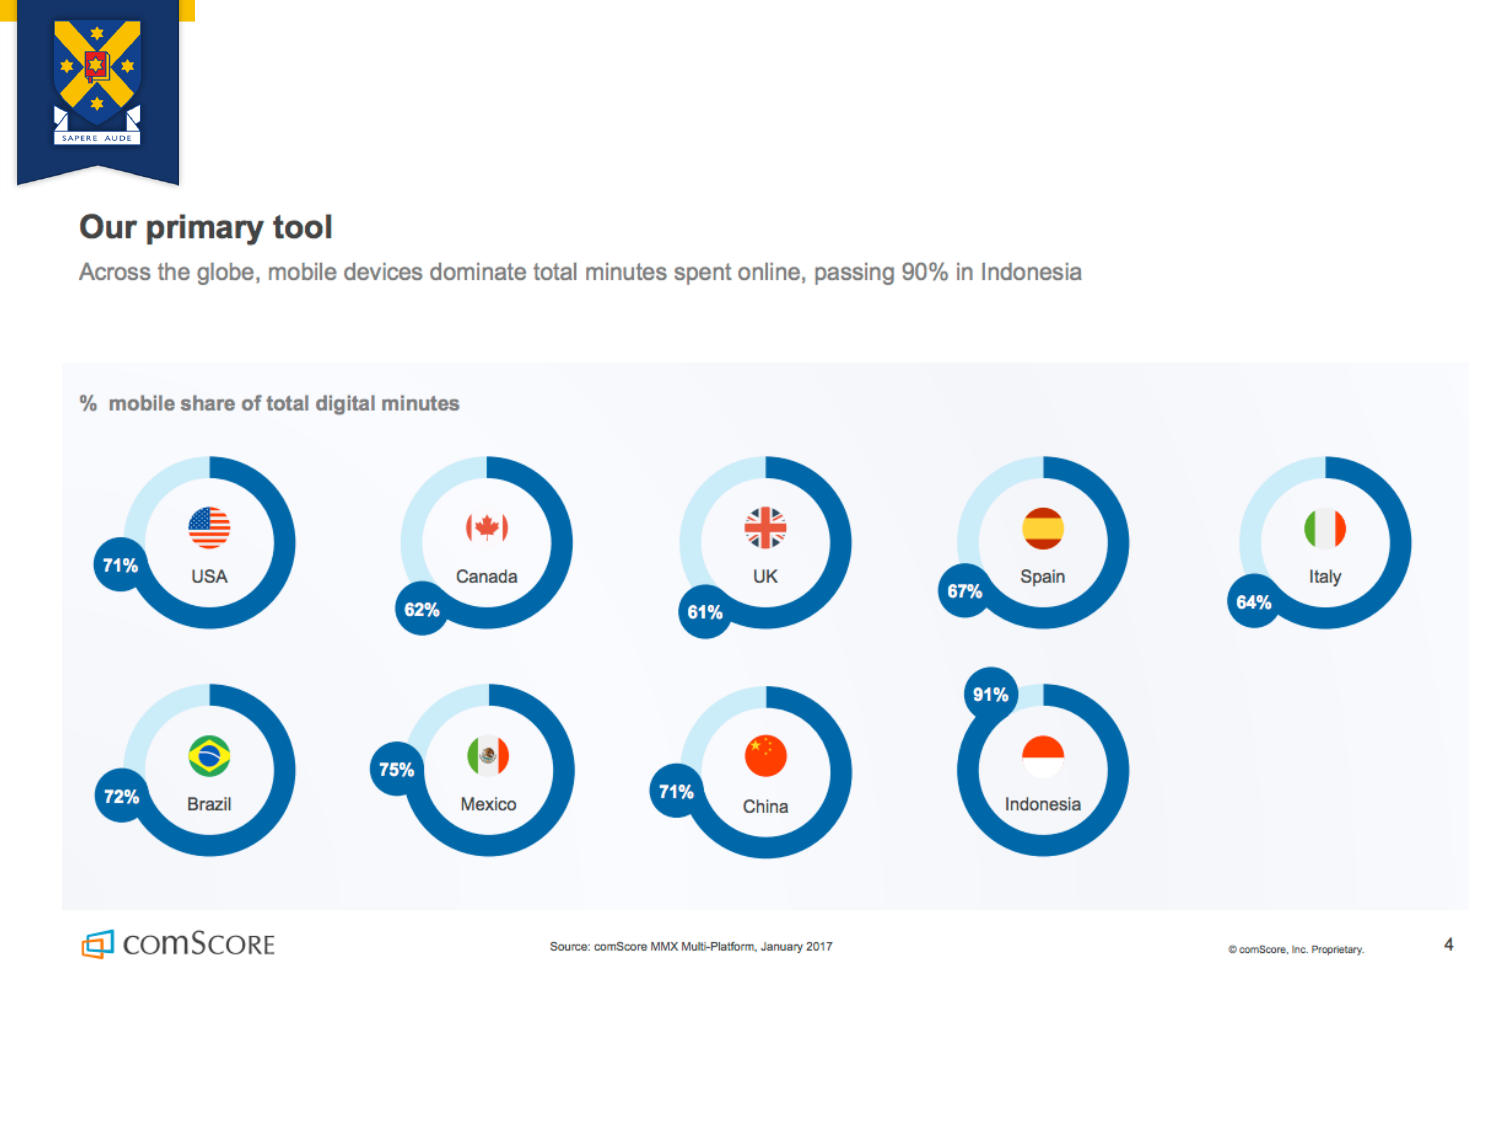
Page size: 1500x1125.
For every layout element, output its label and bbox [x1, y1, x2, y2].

picture [62, 199, 1469, 968]
picture [0, 0, 195, 195]
